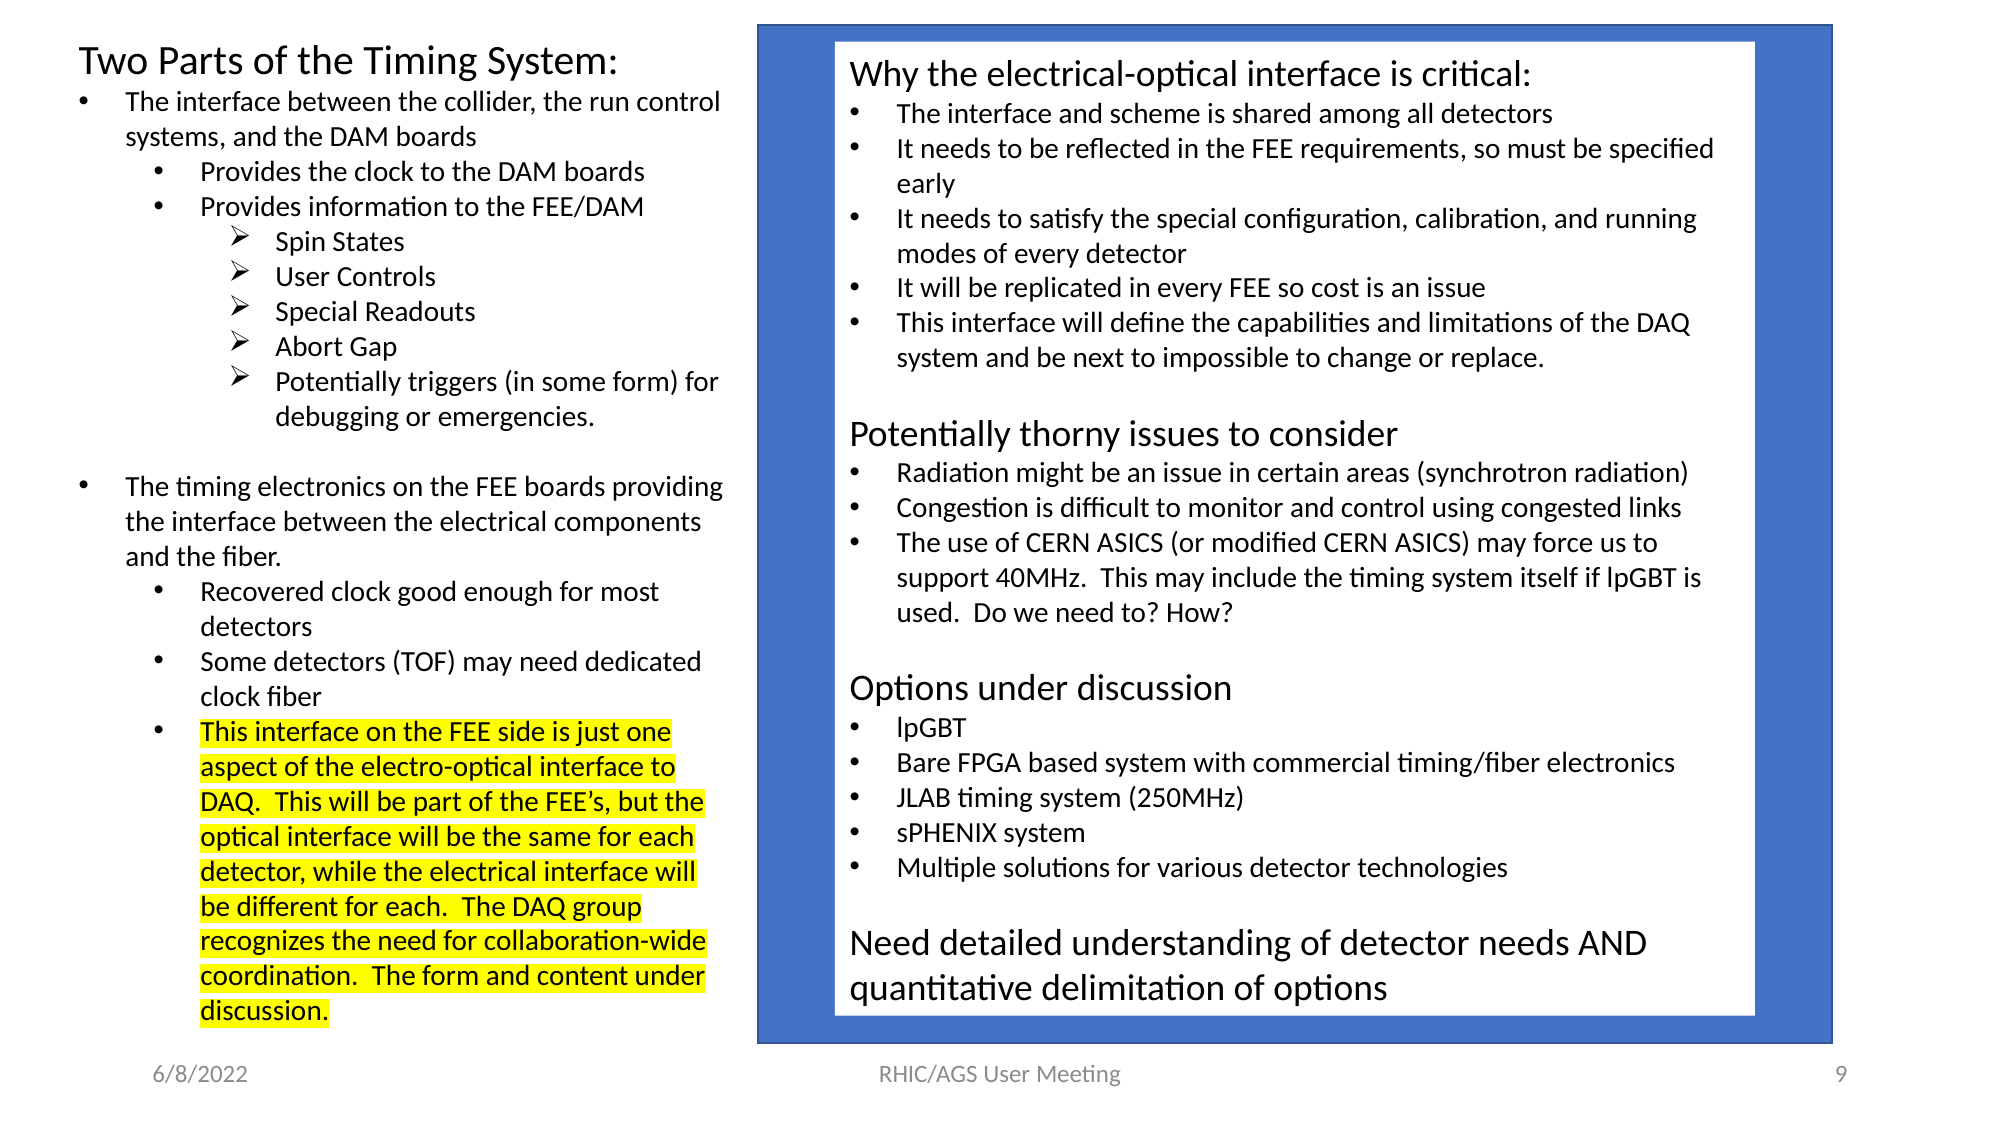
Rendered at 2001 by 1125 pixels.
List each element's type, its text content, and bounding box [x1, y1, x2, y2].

text_box Why the electrical-optical interface is critical: The interface and scheme is shared among all detectors It needs to be reflected in the FEE requirements, so must be specified early It needs to satisfy the special configuration, calibration, and running modes of every detector It will be replicated in every FEE so cost is an issue This interface will define the capabilities and limitations of the DAQ system and be next to impossible to change or replace. Potentially thorny issues to consider Radiation might be an issue in certain areas (synchrotron radiation) Congestion is difficult to monitor and control using congested links The use of CERN ASICS (or modified CERN ASICS) may force us to support 40MHz. This may include the timing system itself if lpGBT is used. Do we need to? How? Options under discussion lpGBT Bare FPGA based system with commercial timing/fiber electronics JLAB timing system (250MHz) sPHENIX system Multiple solutions for various detector technologies Need detailed understanding of detector needs AND quantitative delimitation of options [834, 41, 1755, 1016]
text_box Two Parts of the Timing System: The interface between the collider, the run control systems, and the DAM boards Provides the clock to the DAM boards Provides information to the FEE/DAM Spin States User Controls Special Readouts Abort Gap Potentially triggers (in some form) for debugging or emergencies. The timing electronics on the FEE boards providing the interface between the electrical components and the fiber. Recovered clock good enough for most detectors Some detectors (TOF) may need dedicated clock fiber This interface on the FEE side is just one aspect of the electro-optical interface to DAQ. This will be part of the FEE’s, but the optical interface will be the same for each detector, while the electrical interface will be different for each. The DAQ group recognizes the need for collaboration-wide coordination. The form and content under discussion. [63, 25, 739, 1034]
footer RHIC/AGS User Meeting [662, 1042, 1338, 1103]
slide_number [137, 1042, 588, 1103]
slide_number 9 [1412, 1042, 1863, 1103]
text_box [757, 24, 1833, 1044]
